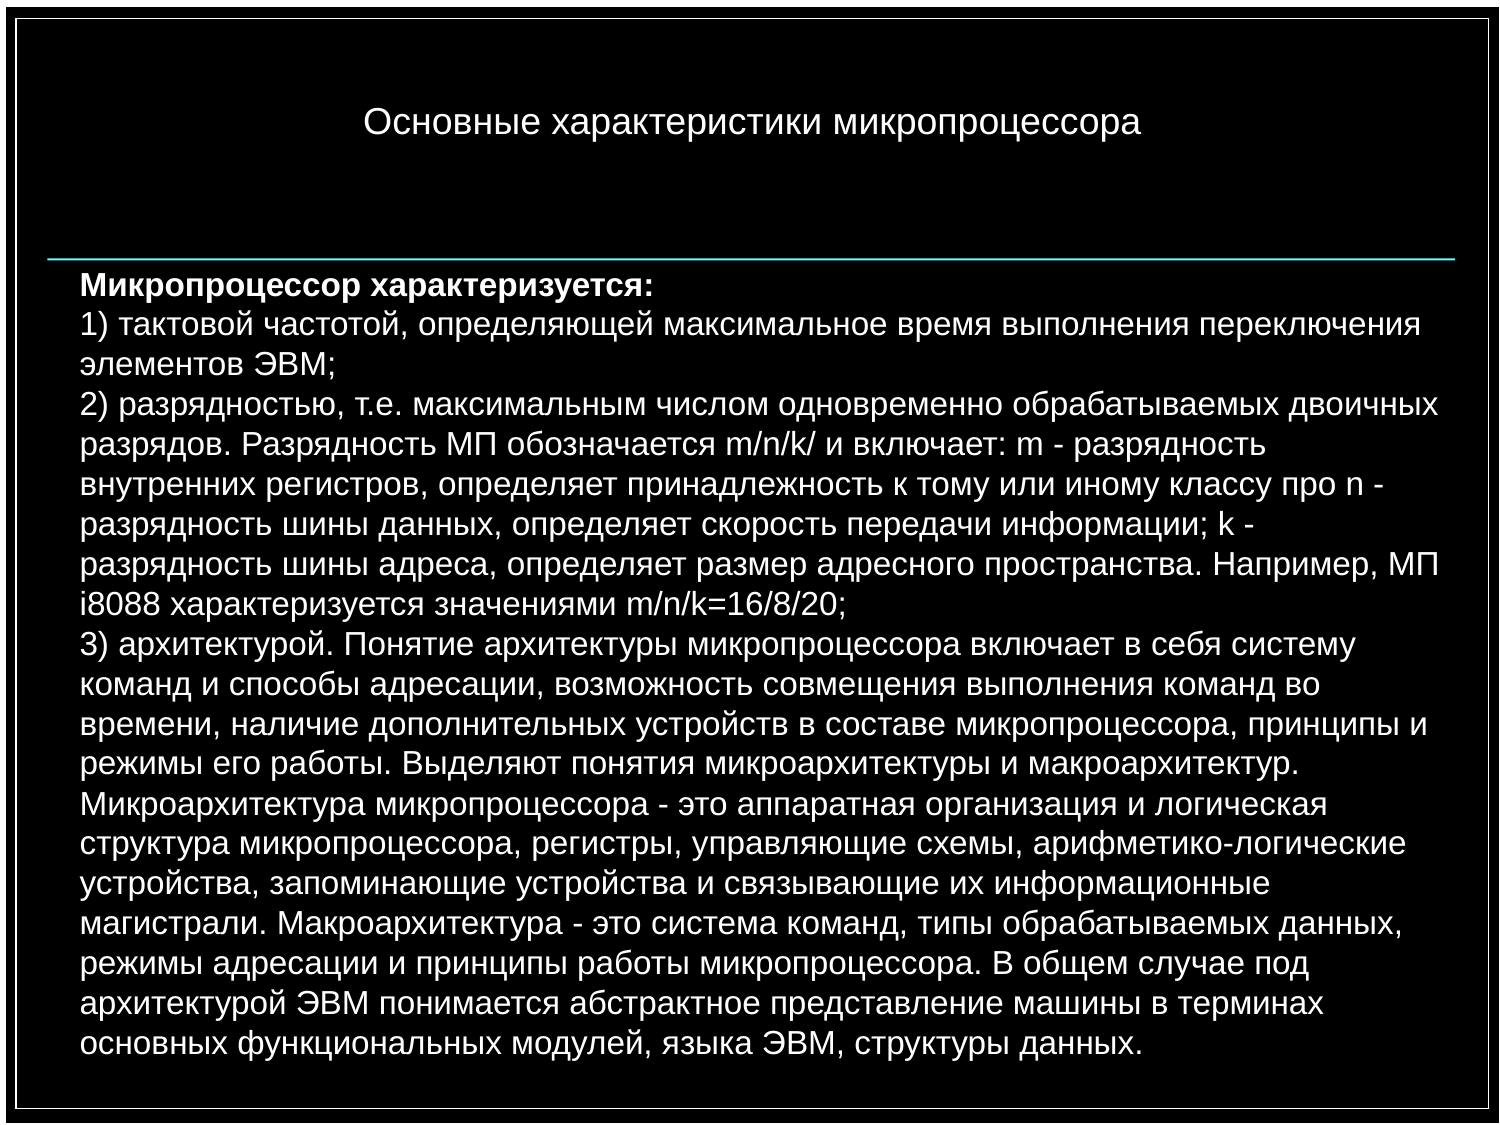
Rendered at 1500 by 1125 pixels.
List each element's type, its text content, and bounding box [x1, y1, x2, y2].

text_box Основные характеристики микропроцессора [348, 89, 1240, 150]
text_box Микропроцессор характеризуется: 1) тактовой частотой, определяющей максимальное время выполнения переключения элементов ЭВМ; 2) разрядностью, т.е. максимальным числом одновременно обрабатываемых двоичных разрядов. Разрядность МП обозначается m/n/k/ и включает: m - разрядность внутренних регистров, определяет принадлежность к тому или иному классу про n - разрядность шины данных, определяет скорость передачи информации; k - разрядность шины адреса, определяет размер адресного пространства. Например, МП i8088 характеризуется значениями m/n/k=16/8/20; 3) архитектурой. Понятие архитектуры микропроцессора включает в себя систему команд и способы адресации, возможность совмещения выполнения команд во времени, наличие дополнительных устройств в составе микропроцессора, принципы и режимы его работы. Выделяют понятия микроархитектуры и макроархитектур. Микроархитектура микропроцессора - это аппаратная организация и логическая структура микропроцессора, регистры, управляющие схемы, арифметико-логические устройства, запоминающие устройства и связывающие их информационные магистрали. Макроархитектура - это система команд, типы обрабатываемых данных, режимы адресации и принципы работы микропроцессора. В общем случае под архитектурой ЭВМ понимается абстрактное представление машины в терминах основных функциональных модулей, языка ЭВМ, структуры данных. [64, 255, 1459, 1069]
